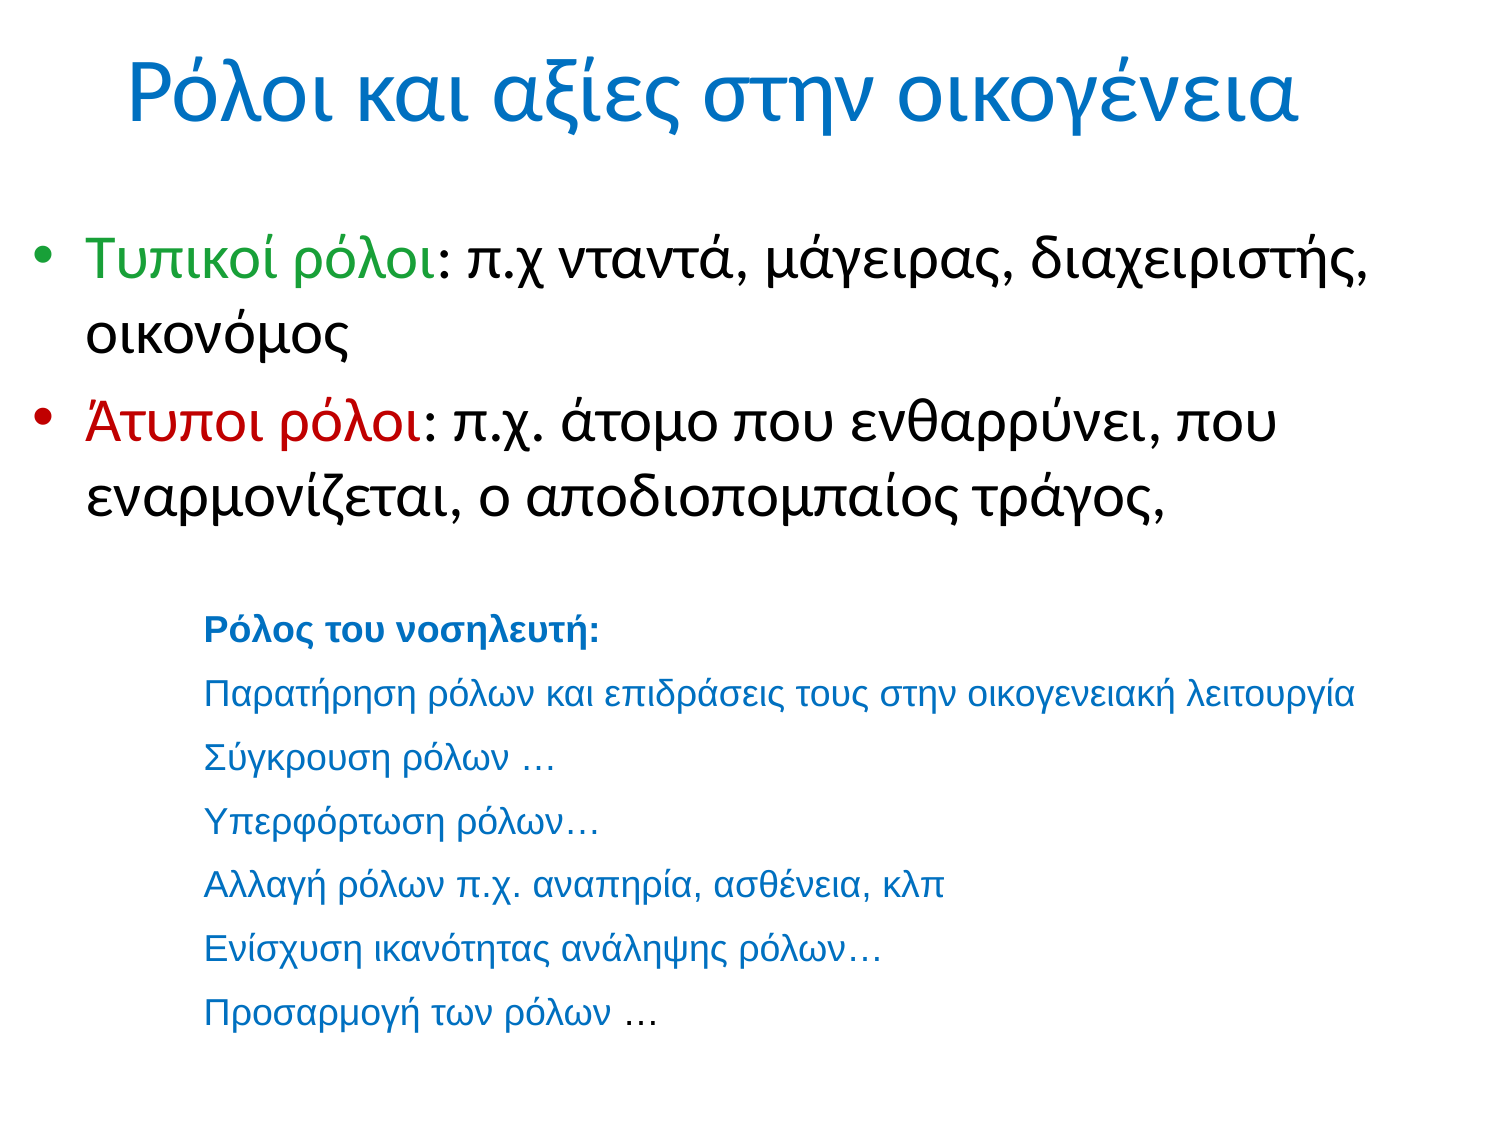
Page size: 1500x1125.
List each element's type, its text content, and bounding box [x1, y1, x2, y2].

title Ρόλοι και αξίες στην οικογένεια [75, 20, 1353, 149]
list Τυπικοί ρόλοι: π.χ νταντά, μάγειρας, διαχειριστής, οικονόμος Άτυποι ρόλοι: π.χ. άτομο που ενθαρρύνει, που εναρμονίζεται, ο αποδιοπομπαίος τράγος, [17, 208, 1451, 539]
text_box Ρόλος του νοσηλευτή: Παρατήρηση ρόλων και επιδράσεις τους στην οικογενειακή λειτουργία Σύγκρουση ρόλων … Υπερφόρτωση ρόλων… Αλλαγή ρόλων π.χ. αναπηρία, ασθένεια, κλπ Ενίσχυση ικανότητας ανάληψης ρόλων… Προσαρμογή των ρόλων … [189, 597, 1500, 1041]
